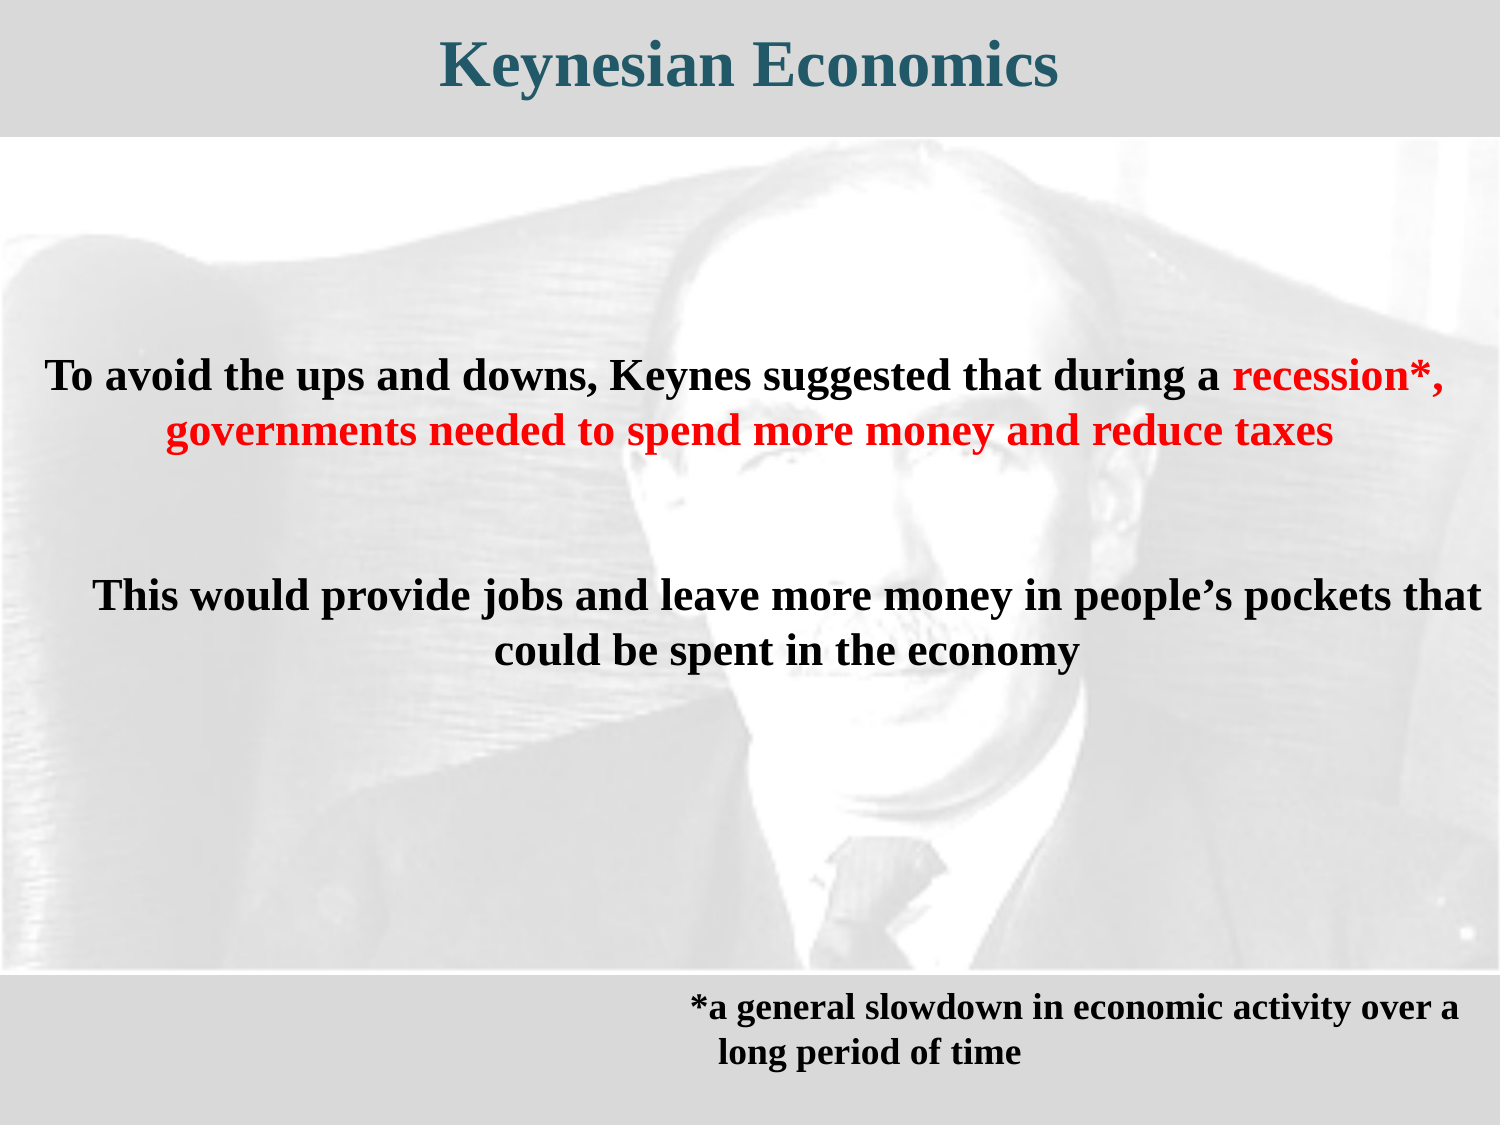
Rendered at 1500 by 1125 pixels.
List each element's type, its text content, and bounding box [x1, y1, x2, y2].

text_box Keynesian Economics [0, 12, 1500, 108]
picture [0, 137, 1500, 976]
text_box *a general slowdown in economic activity over a long period of time [674, 983, 1500, 1080]
